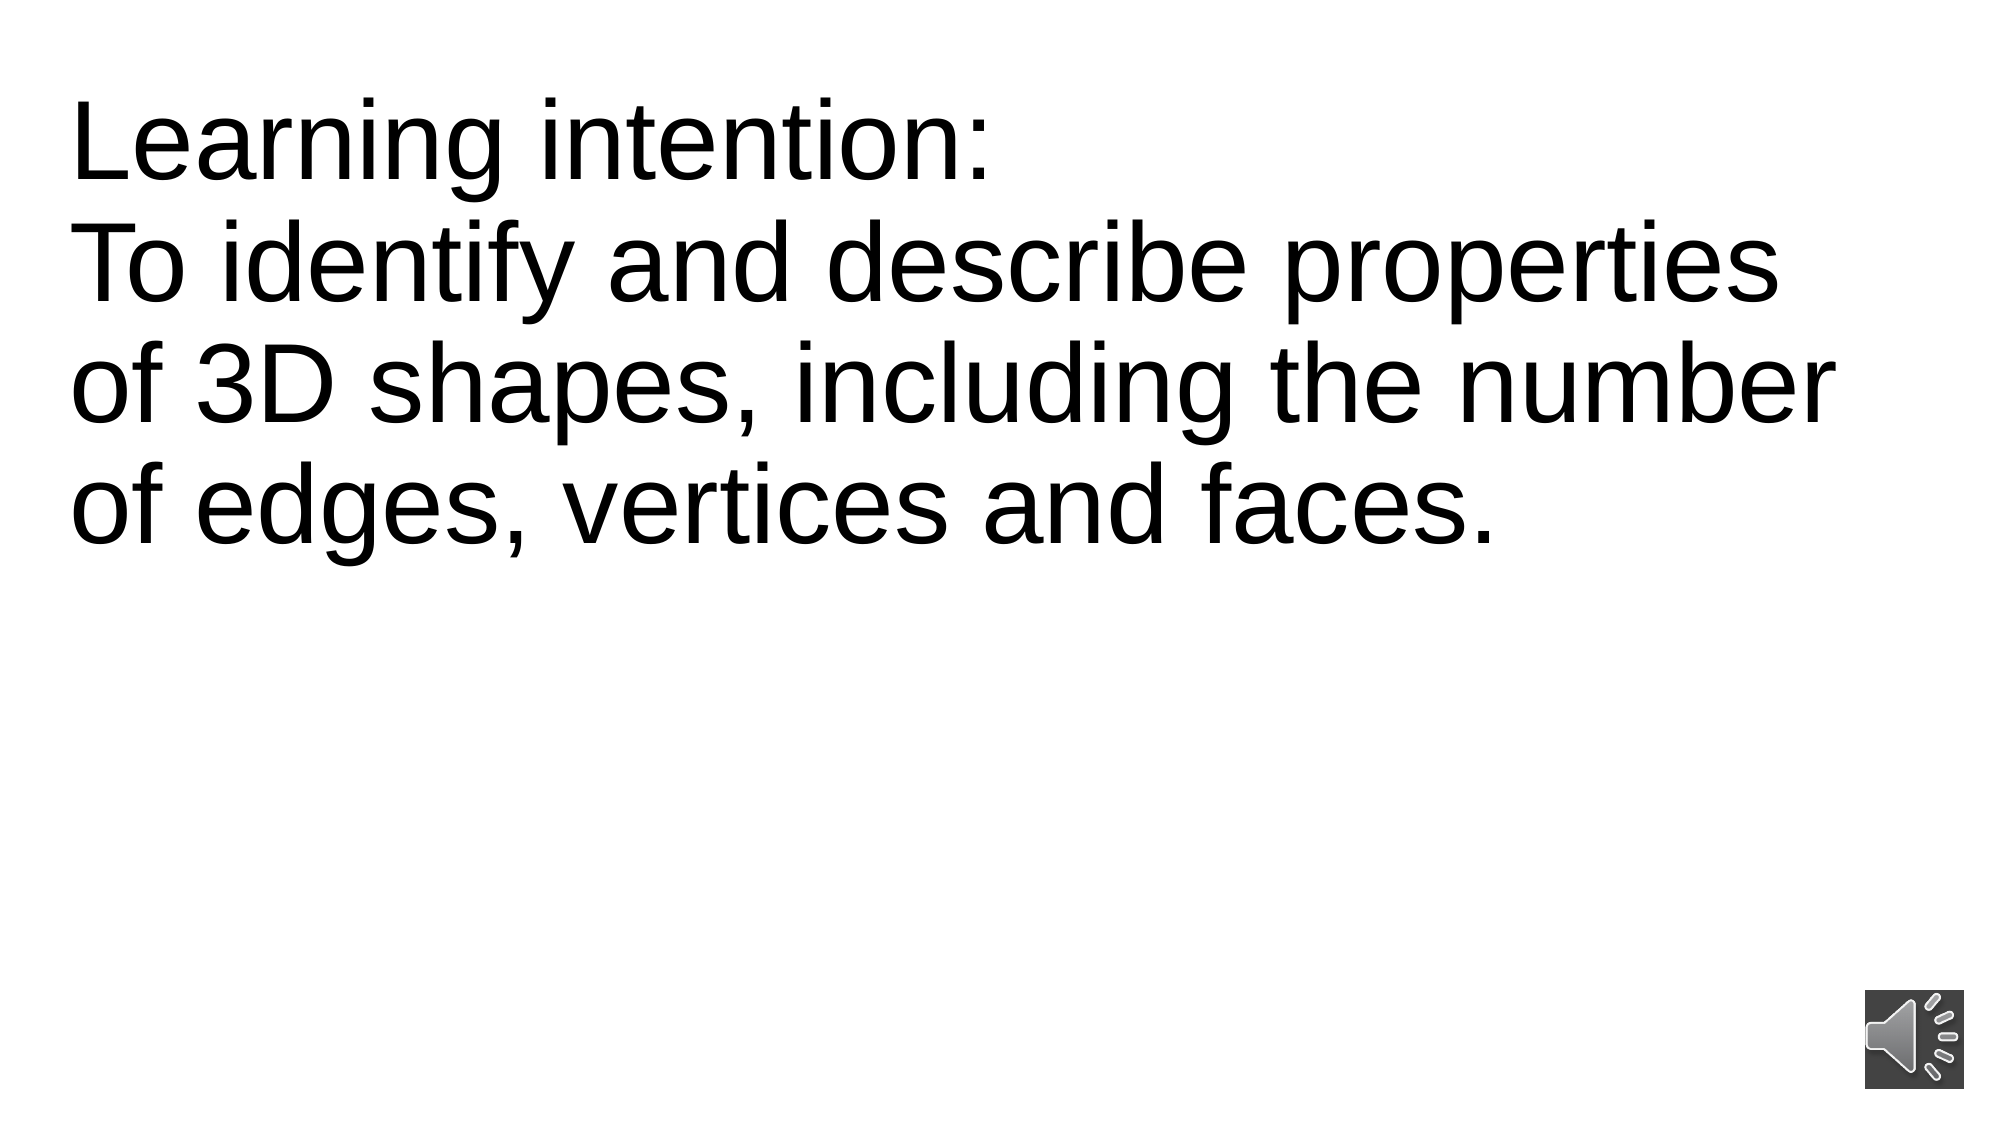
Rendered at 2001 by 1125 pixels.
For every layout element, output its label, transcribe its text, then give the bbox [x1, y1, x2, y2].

title Learning intention: To identify and describe properties of 3D shapes, including the number of edges, vertices and faces. [54, 66, 1916, 576]
picture [1864, 989, 1965, 1090]
